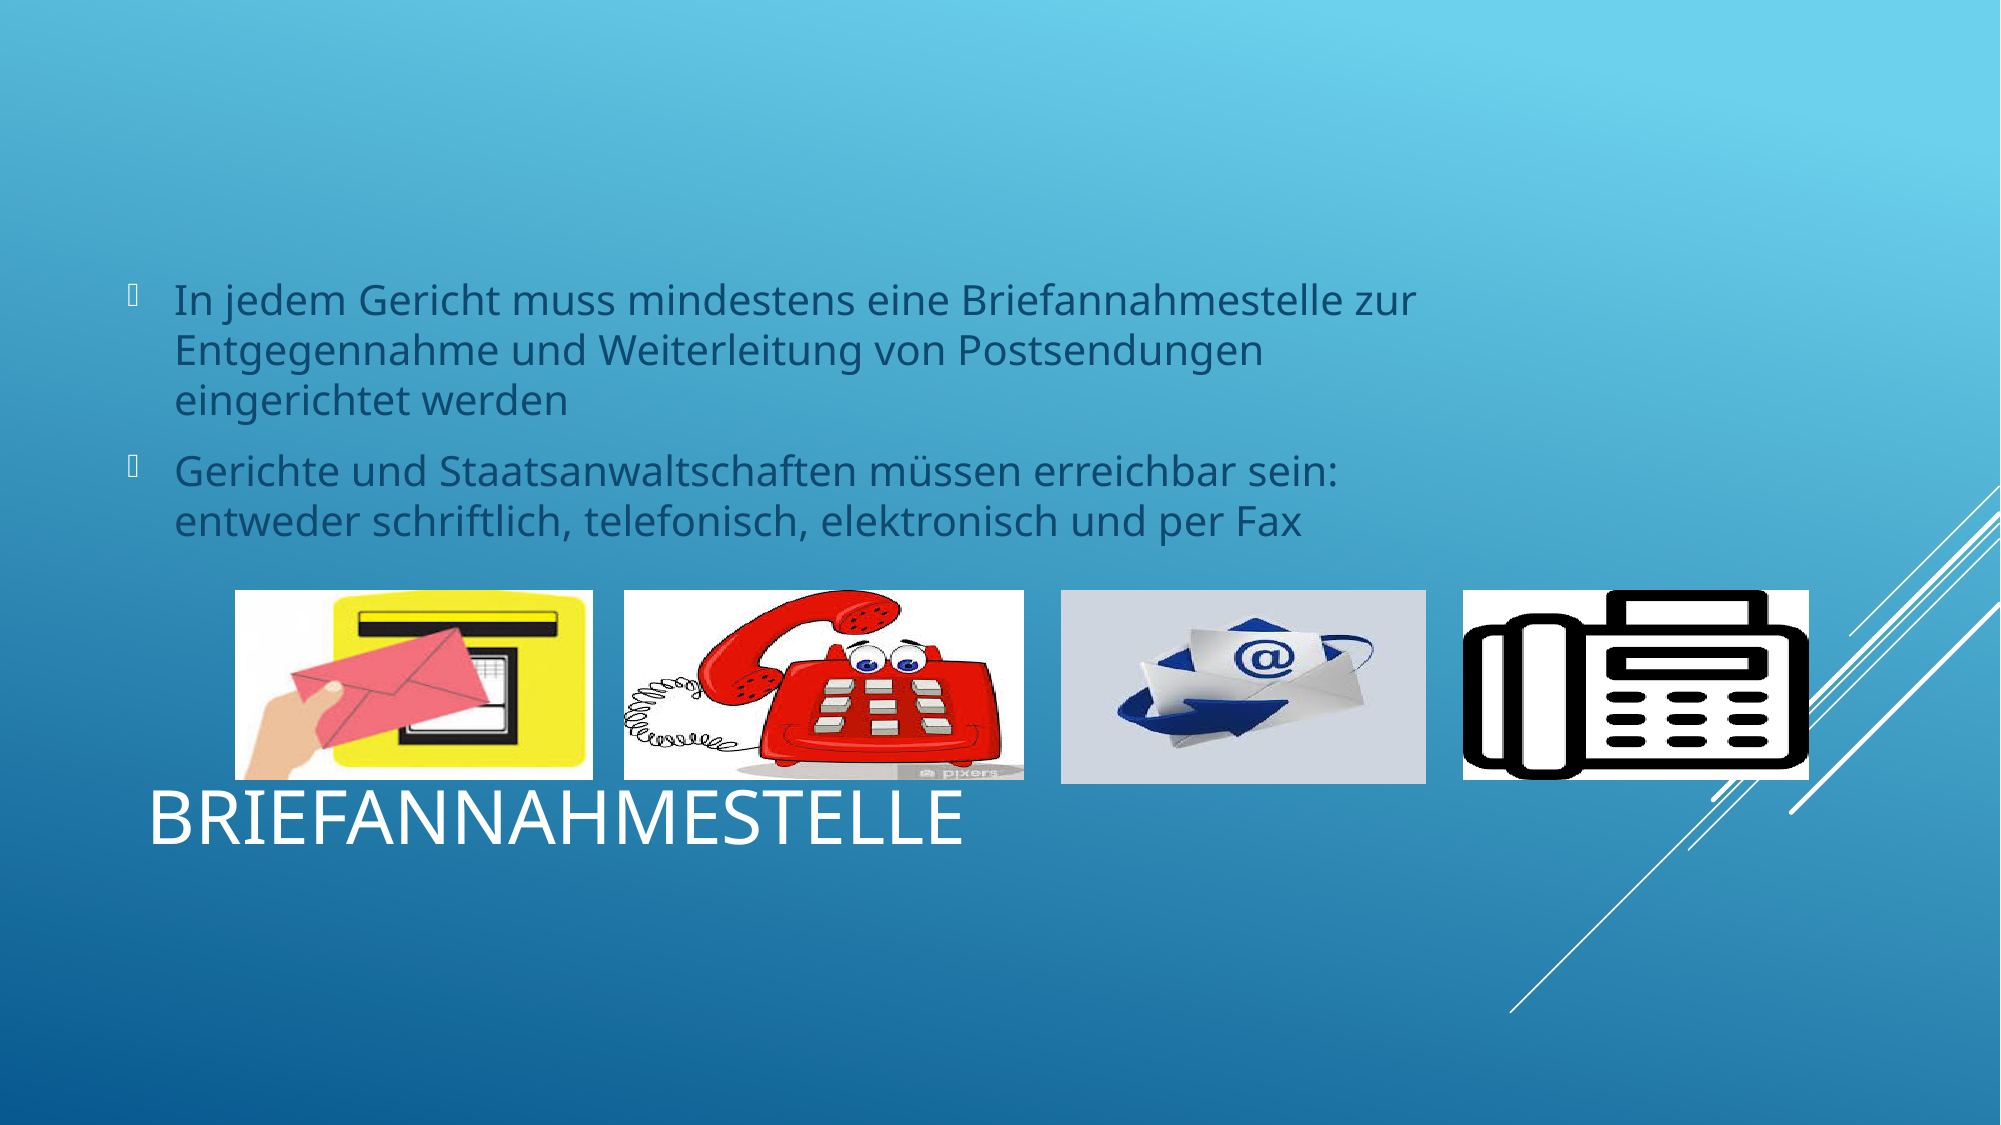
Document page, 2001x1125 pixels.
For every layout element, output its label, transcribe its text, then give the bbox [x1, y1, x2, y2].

picture [1463, 590, 1809, 780]
list In jedem Gericht muss mindestens eine Briefannahmestelle zur Entgegennahme und Weiterleitung von Postsendungen eingerichtet werden Gerichte und Staatsanwaltschaften müssen erreichbar sein: entweder schriftlich, telefonisch, elektronisch und per Fax [112, 112, 1513, 706]
picture [1061, 590, 1426, 785]
picture [624, 590, 1024, 780]
title Briefannahmestelle [112, 736, 1513, 984]
picture [235, 590, 593, 780]
